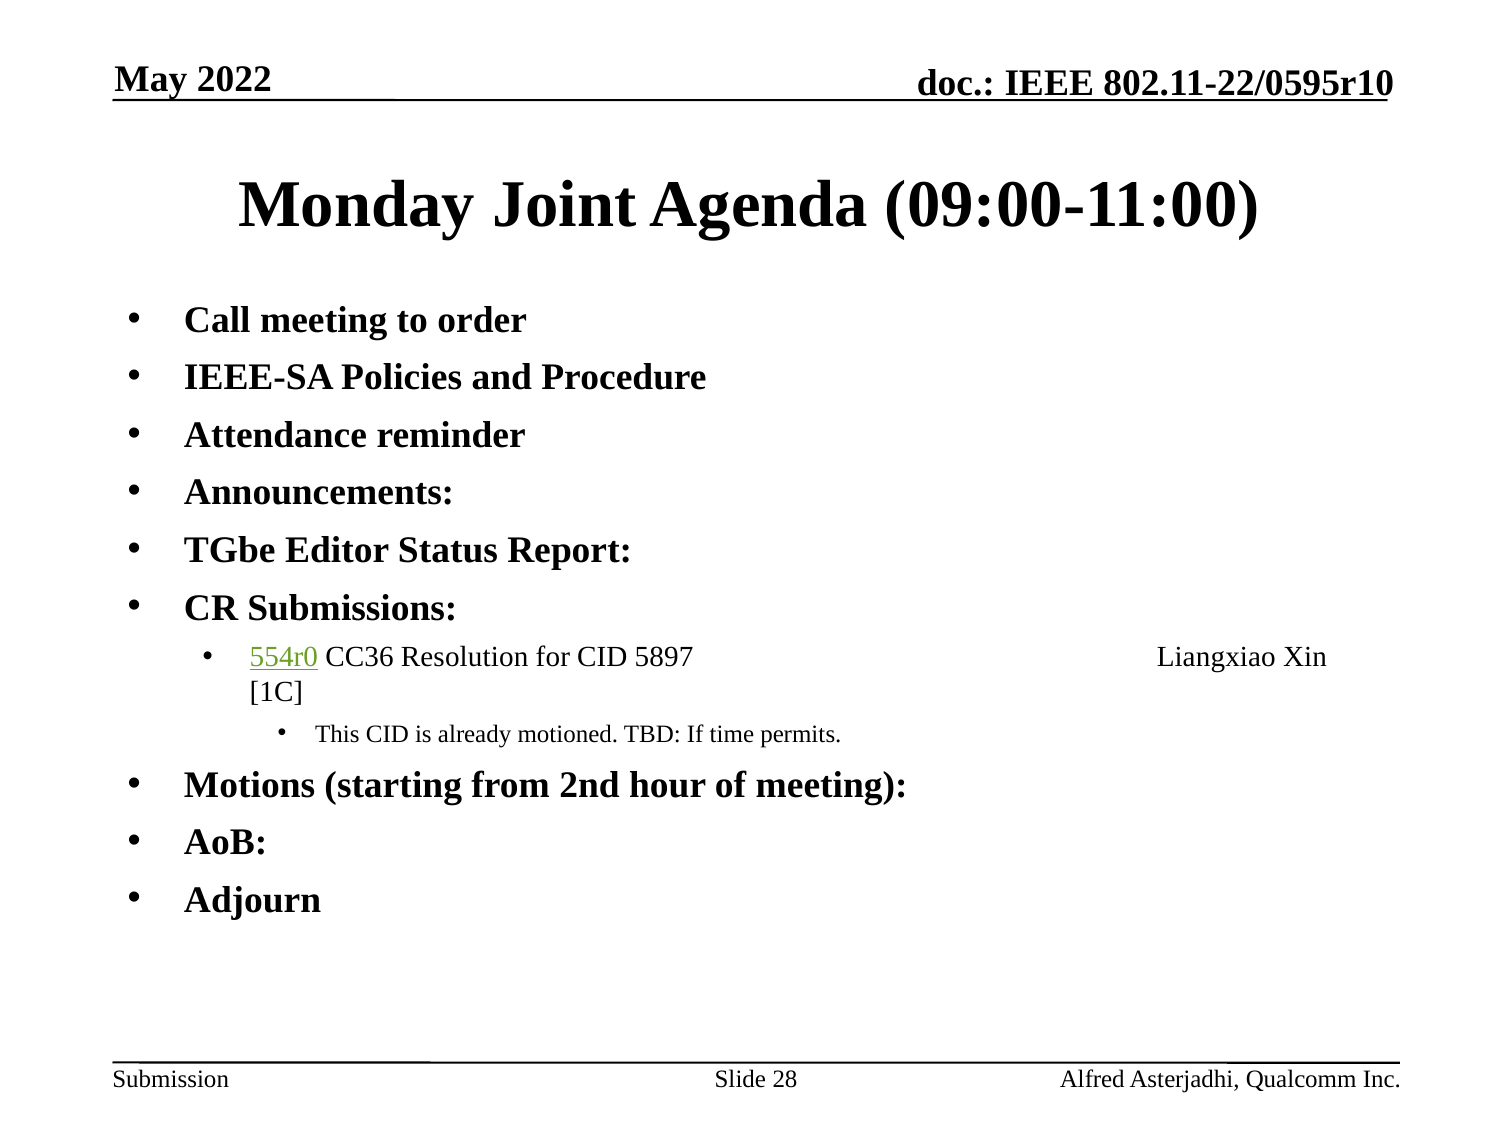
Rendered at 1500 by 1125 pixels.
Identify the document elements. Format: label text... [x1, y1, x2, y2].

list Call meeting to order IEEE-SA Policies and Procedure Attendance reminder Announcements: TGbe Editor Status Report: CR Submissions: 554r0 CC36 Resolution for CID 5897 Liangxiao Xin [1C] This CID is already motioned. TBD: If time permits. Motions (starting from 2nd hour of meeting): AoB: Adjourn [112, 286, 1388, 1063]
title Monday Joint Agenda (09:00-11:00) [112, 112, 1388, 286]
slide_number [114, 54, 423, 100]
footer Alfred Asterjadhi, Qualcomm Inc. [878, 1061, 1402, 1093]
slide_number Slide 28 [712, 1061, 800, 1123]
